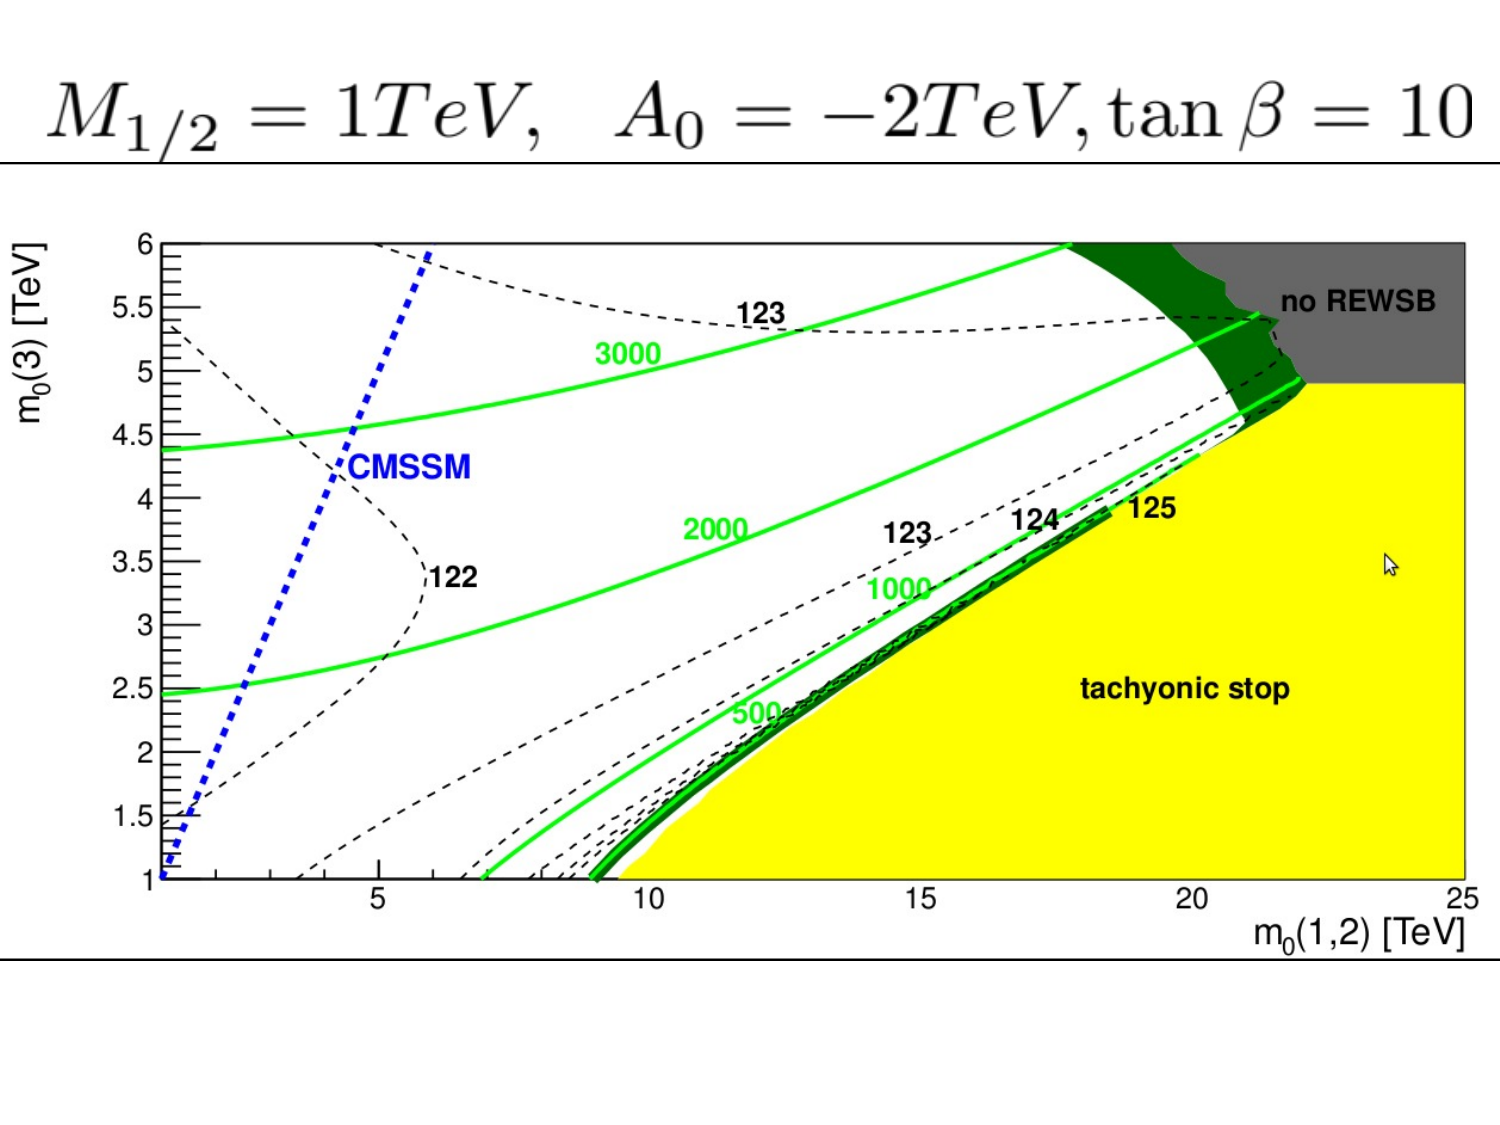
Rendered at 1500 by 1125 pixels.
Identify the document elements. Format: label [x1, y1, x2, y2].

picture [0, 78, 1500, 961]
